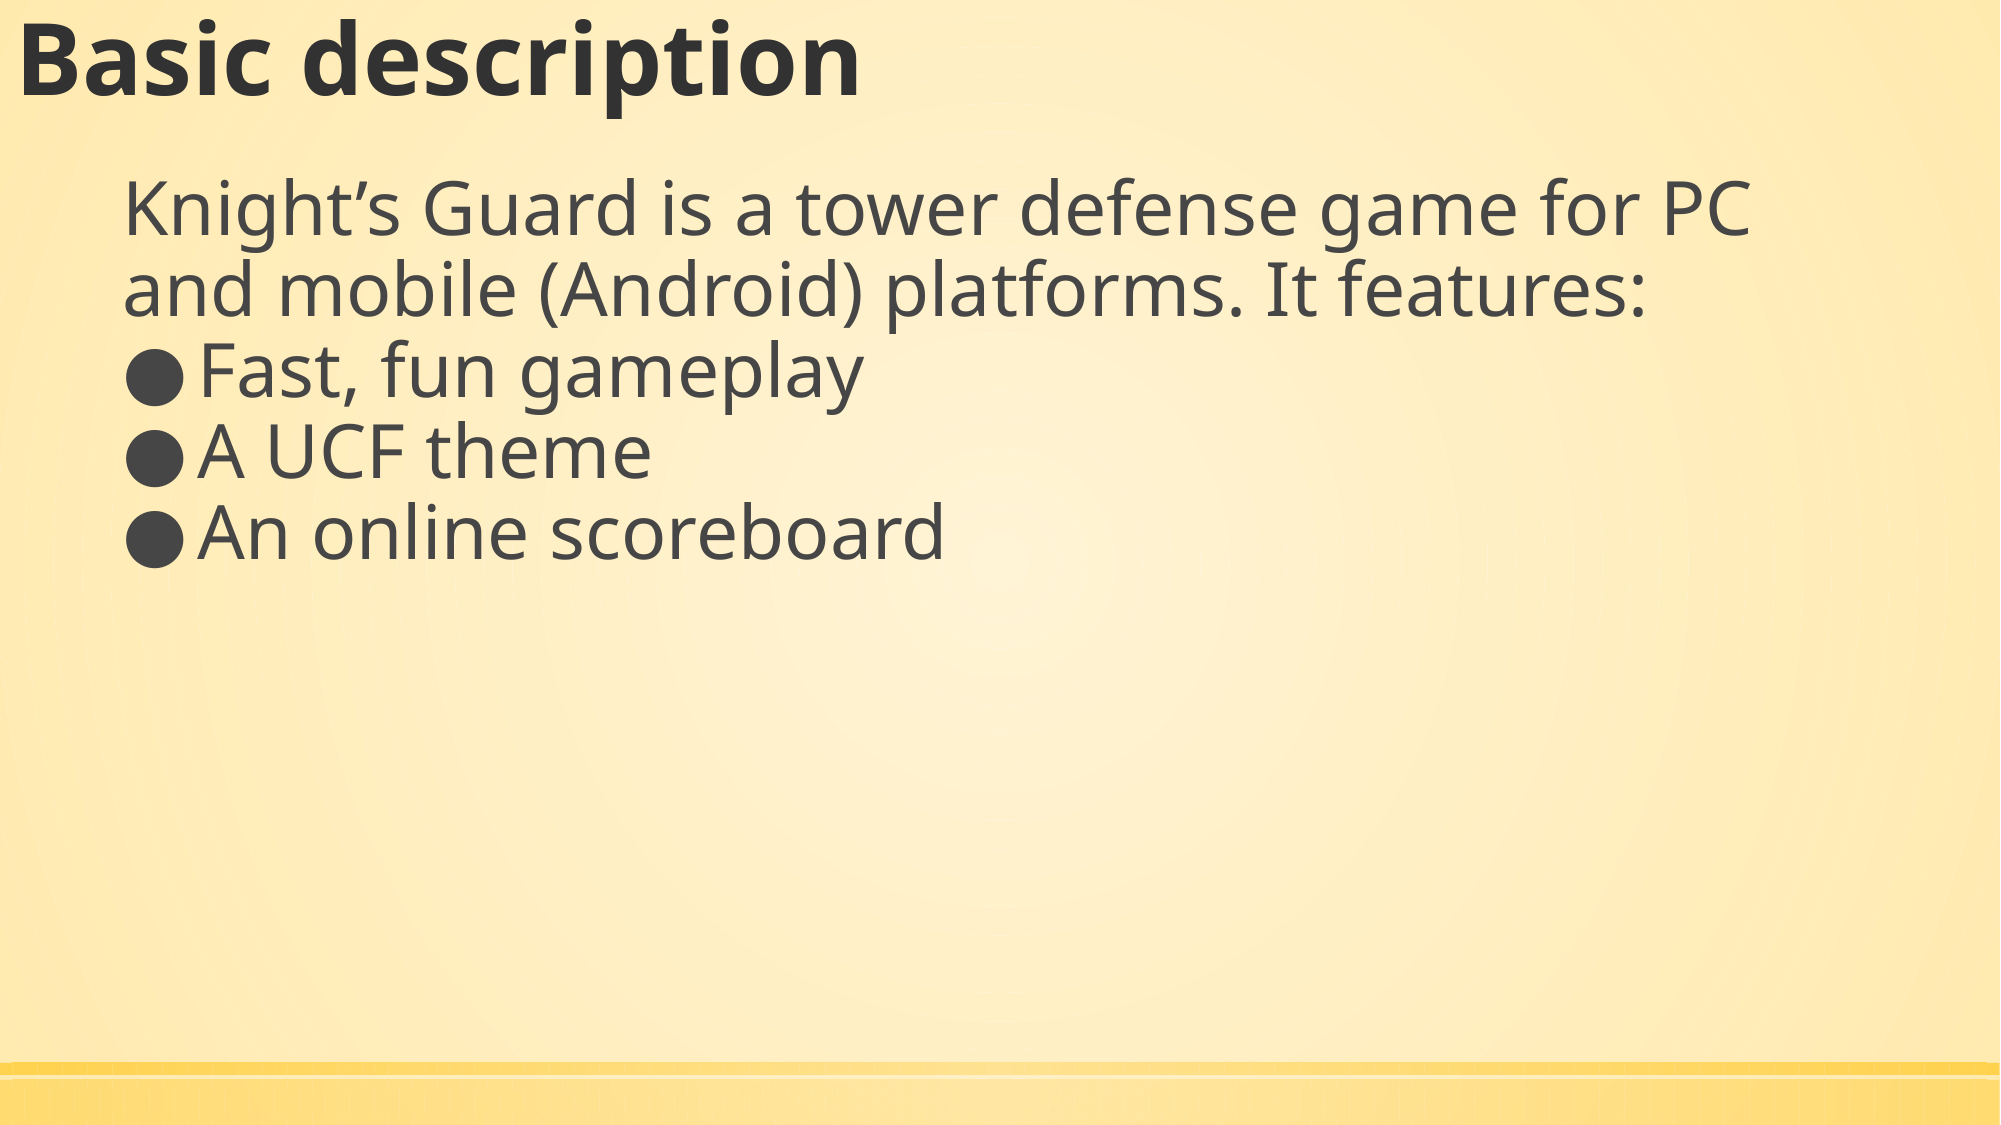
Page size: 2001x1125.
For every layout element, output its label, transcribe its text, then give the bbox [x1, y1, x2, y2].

title Basic description [0, 0, 1560, 125]
text_box Knight’s Guard is a tower defense game for PC and mobile (Android) platforms. It features: Fast, fun gameplay A UCF theme An online scoreboard [107, 163, 1899, 328]
